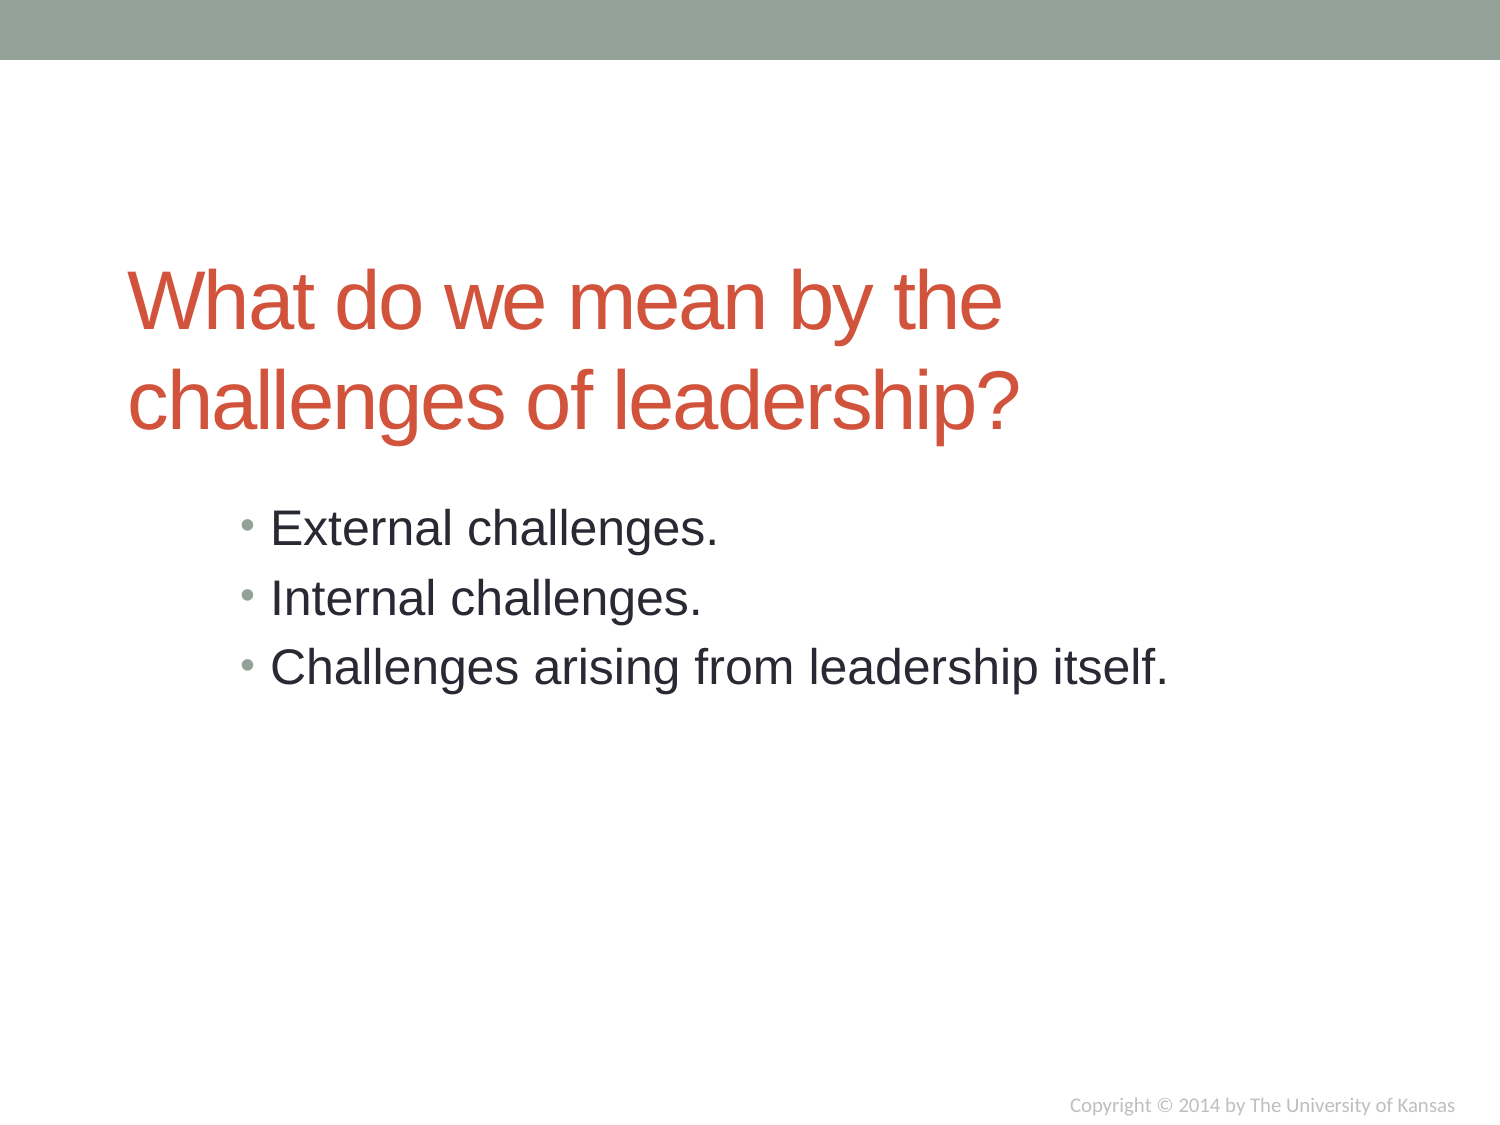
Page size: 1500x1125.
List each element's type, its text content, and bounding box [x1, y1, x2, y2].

list External challenges. Internal challenges. Challenges arising from leadership itself. [225, 487, 1450, 771]
title What do we mean by the challenges of leadership? [112, 237, 1407, 455]
